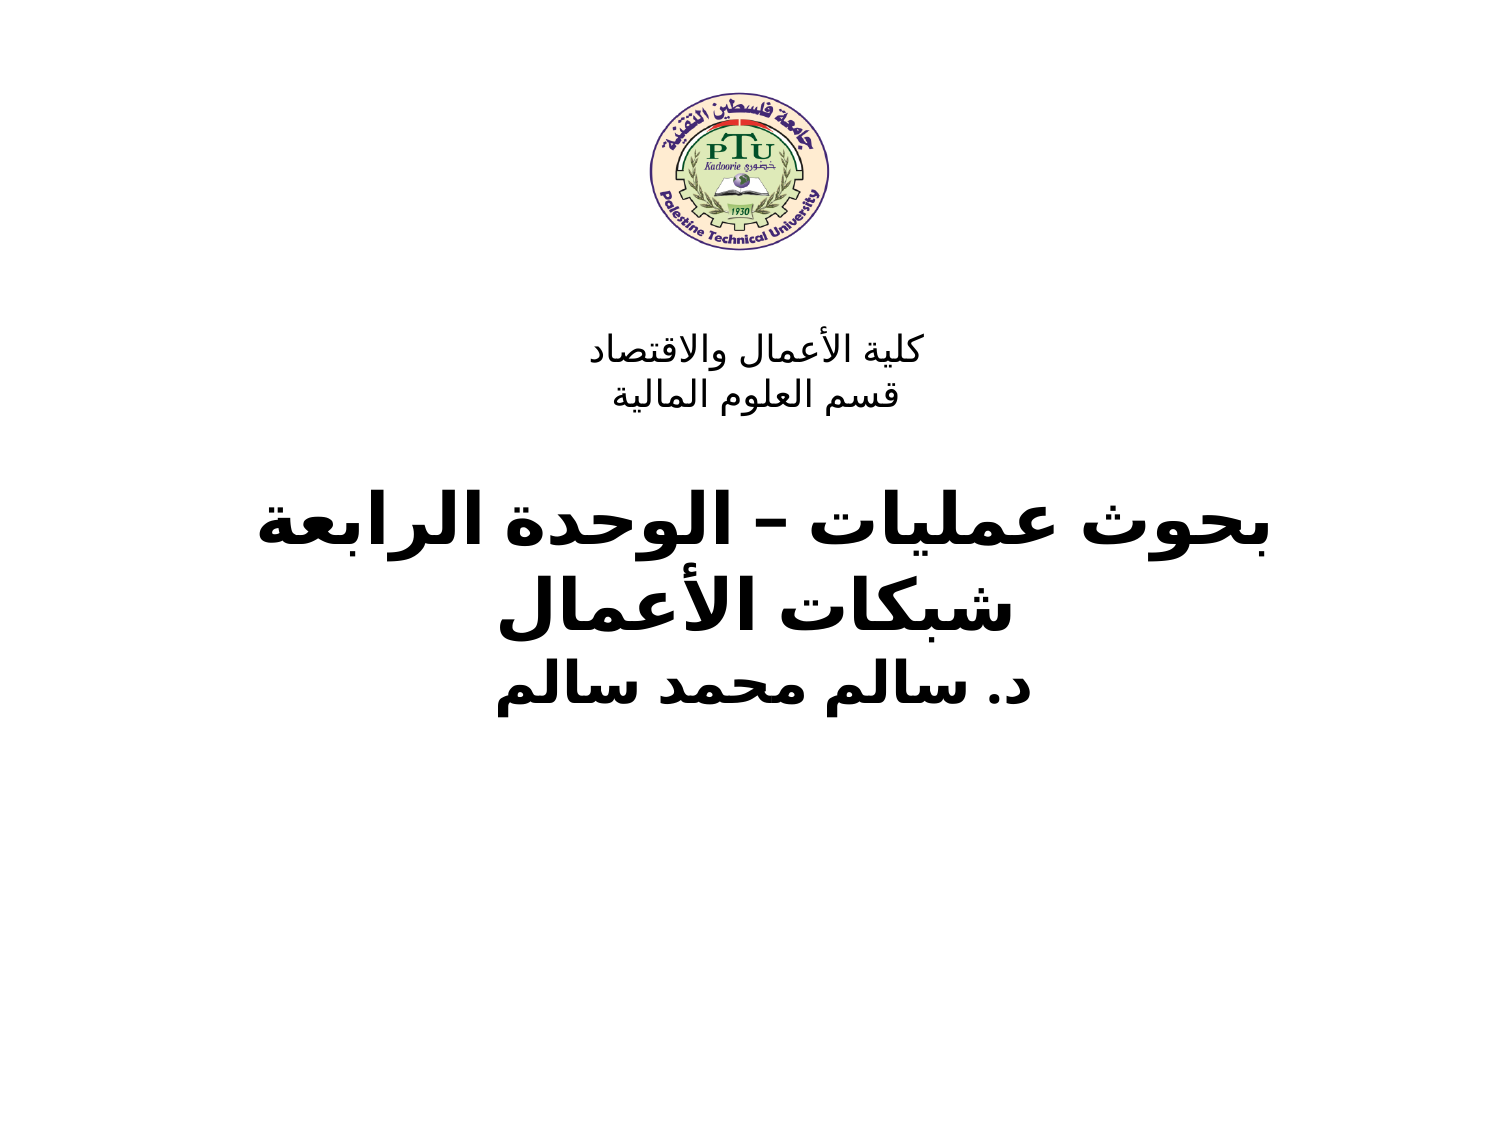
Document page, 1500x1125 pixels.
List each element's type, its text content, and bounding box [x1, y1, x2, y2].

text_box كلية الأعمال والاقتصاد قسم العلوم المالية [262, 317, 1250, 468]
picture [636, 89, 840, 268]
title بحوث عمليات – الوحدة الرابعة شبكات الأعمال د. سالم محمد سالم [118, 463, 1394, 725]
